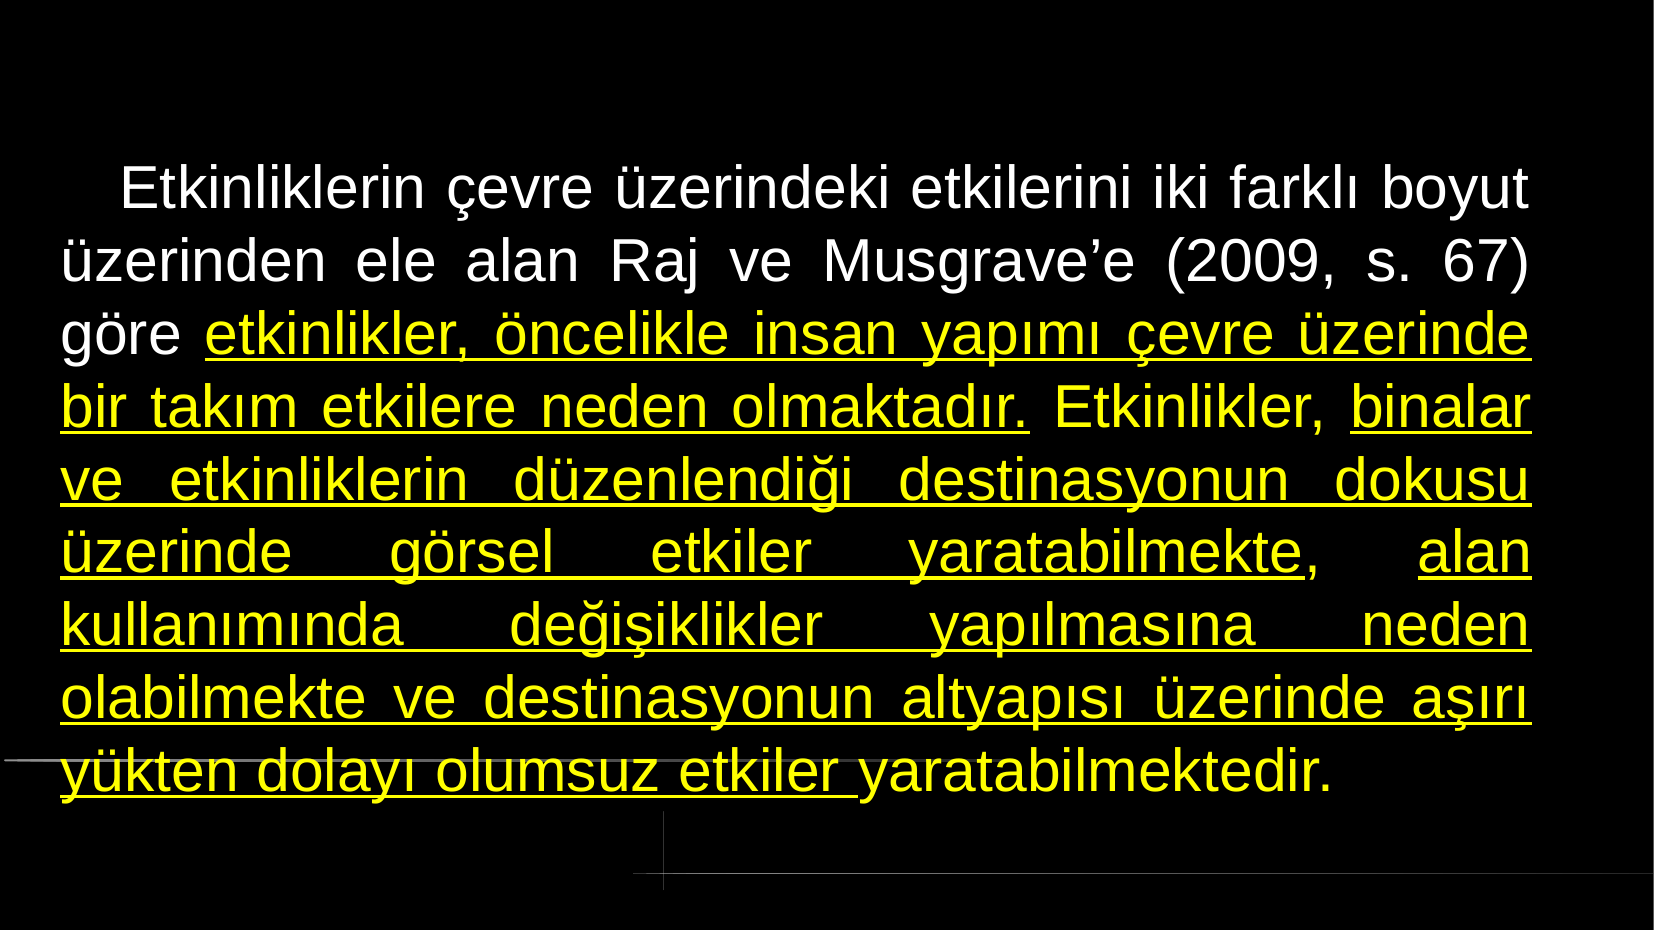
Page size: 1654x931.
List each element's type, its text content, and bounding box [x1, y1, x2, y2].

list Etkinliklerin çevre üzerindeki etkilerini iki farklı boyut üzerinden ele alan Raj ve Musgrave’e (2009, s. 67) göre etkinlikler, öncelikle insan yapımı çevre üzerinde bir takım etkilere neden olmaktadır. Etkinlikler, binalar ve etkinliklerin düzenlendiği destinasyonun dokusu üzerinde görsel etkiler yaratabilmekte, alan kullanımında değişiklikler yapılmasına neden olabilmekte ve destinasyonun altyapısı üzerinde aşırı yükten dolayı olumsuz etkiler yaratabilmektedir. [60, 48, 1533, 865]
